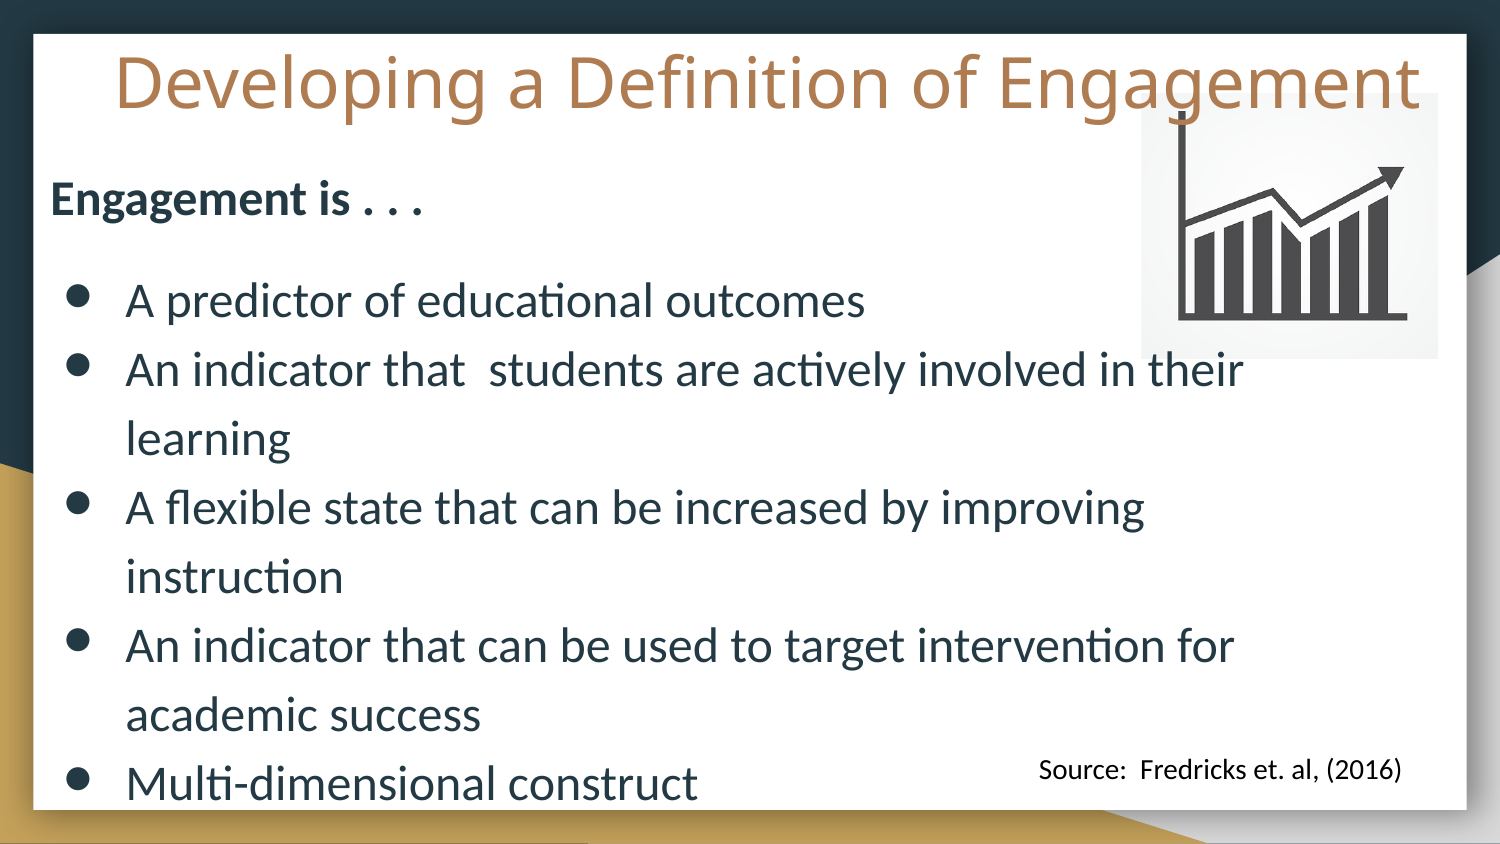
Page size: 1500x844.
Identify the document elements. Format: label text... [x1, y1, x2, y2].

list Engagement is . . . A predictor of educational outcomes An indicator that students are actively involved in their learning A flexible state that can be increased by improving instruction An indicator that can be used to target intervention for academic success Multi-dimensional construct [35, 141, 1339, 657]
title Developing a Definition of Engagement [98, 22, 1439, 141]
text_box Source: Fredricks et. al, (2016) [1023, 734, 1459, 810]
picture [1141, 93, 1439, 360]
